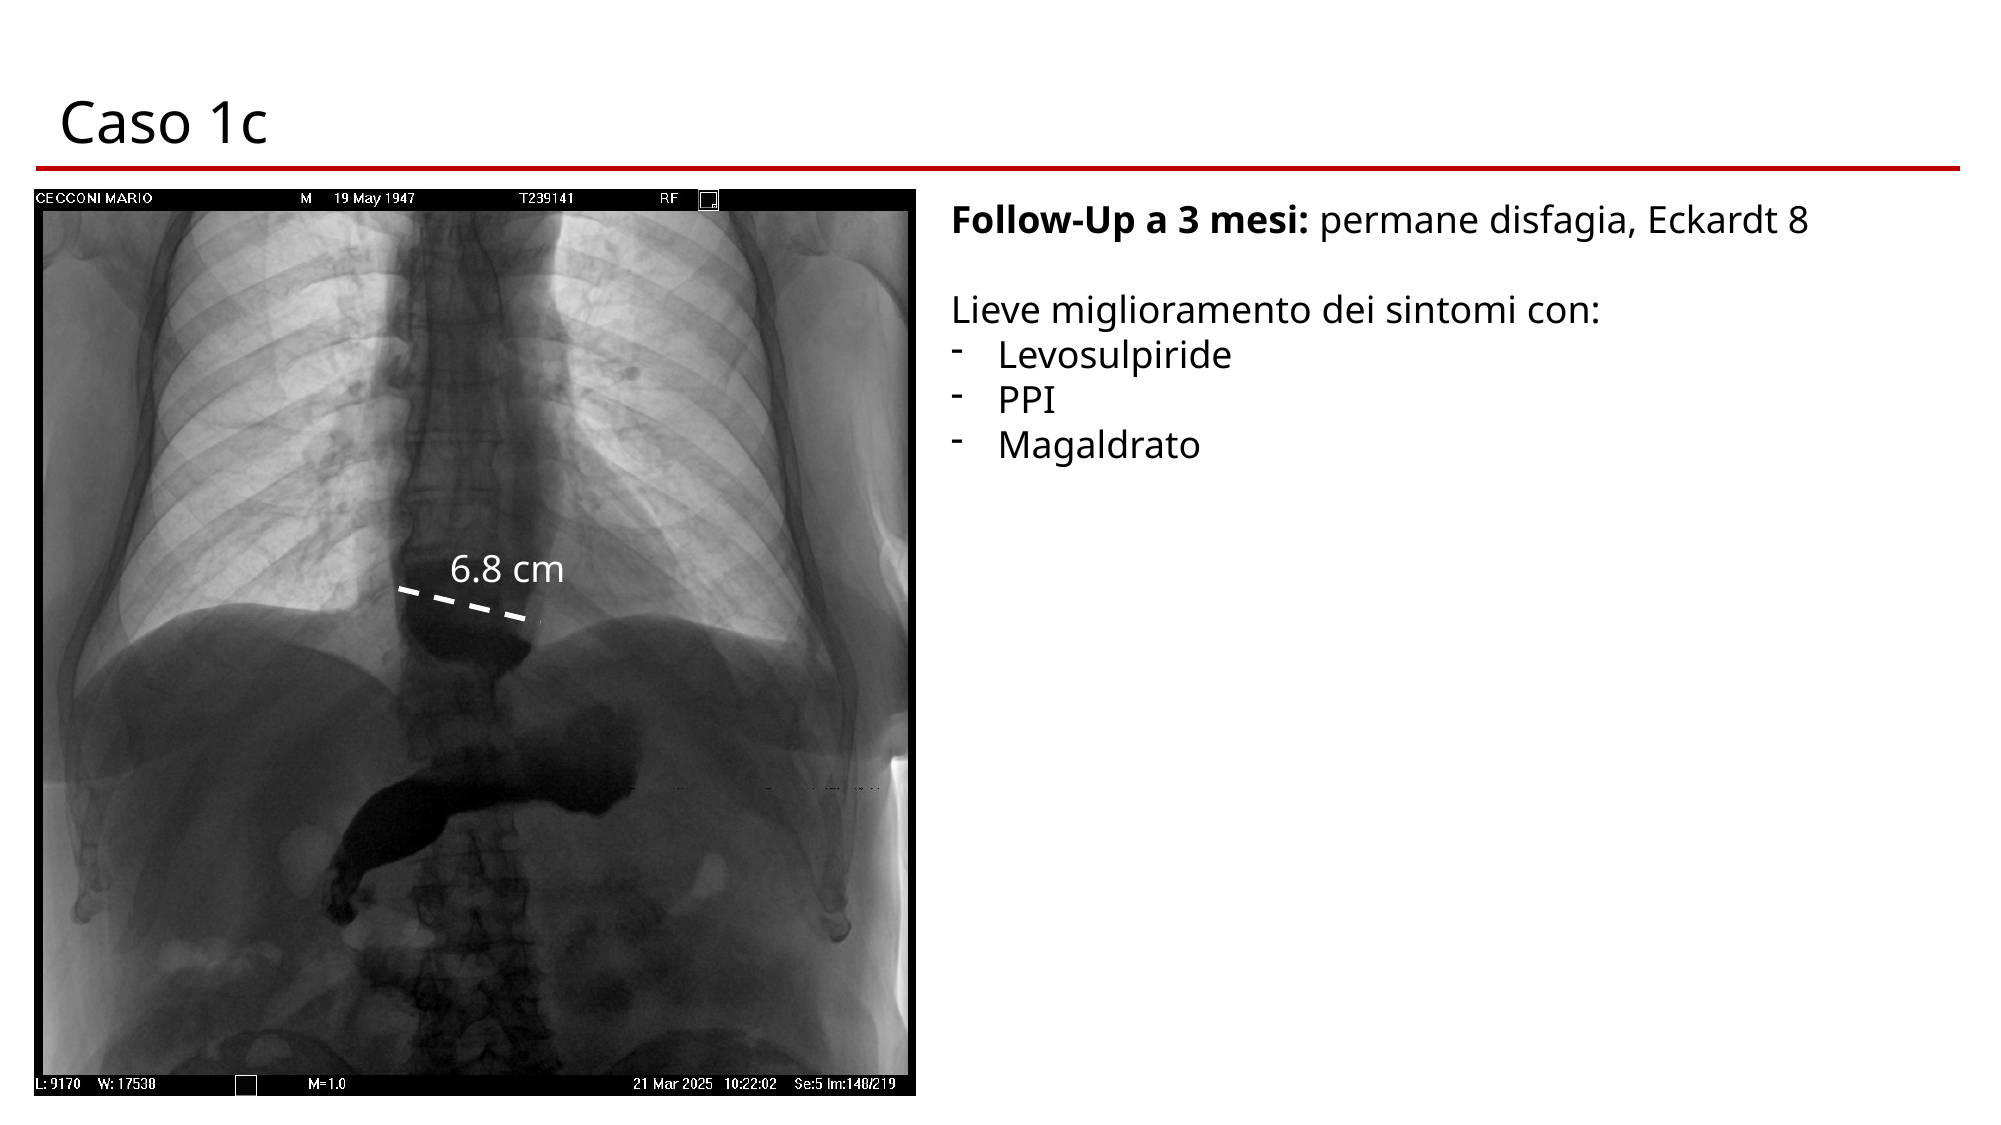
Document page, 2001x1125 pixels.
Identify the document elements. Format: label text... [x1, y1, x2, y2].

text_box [398, 588, 541, 624]
text_box Caso 1c [44, 78, 284, 163]
picture [34, 188, 916, 1097]
text_box Follow-Up a 3 mesi: permane disfagia, Eckardt 8 Lieve miglioramento dei sintomi con: Levosulpiride PPI Magaldrato [936, 189, 1961, 474]
